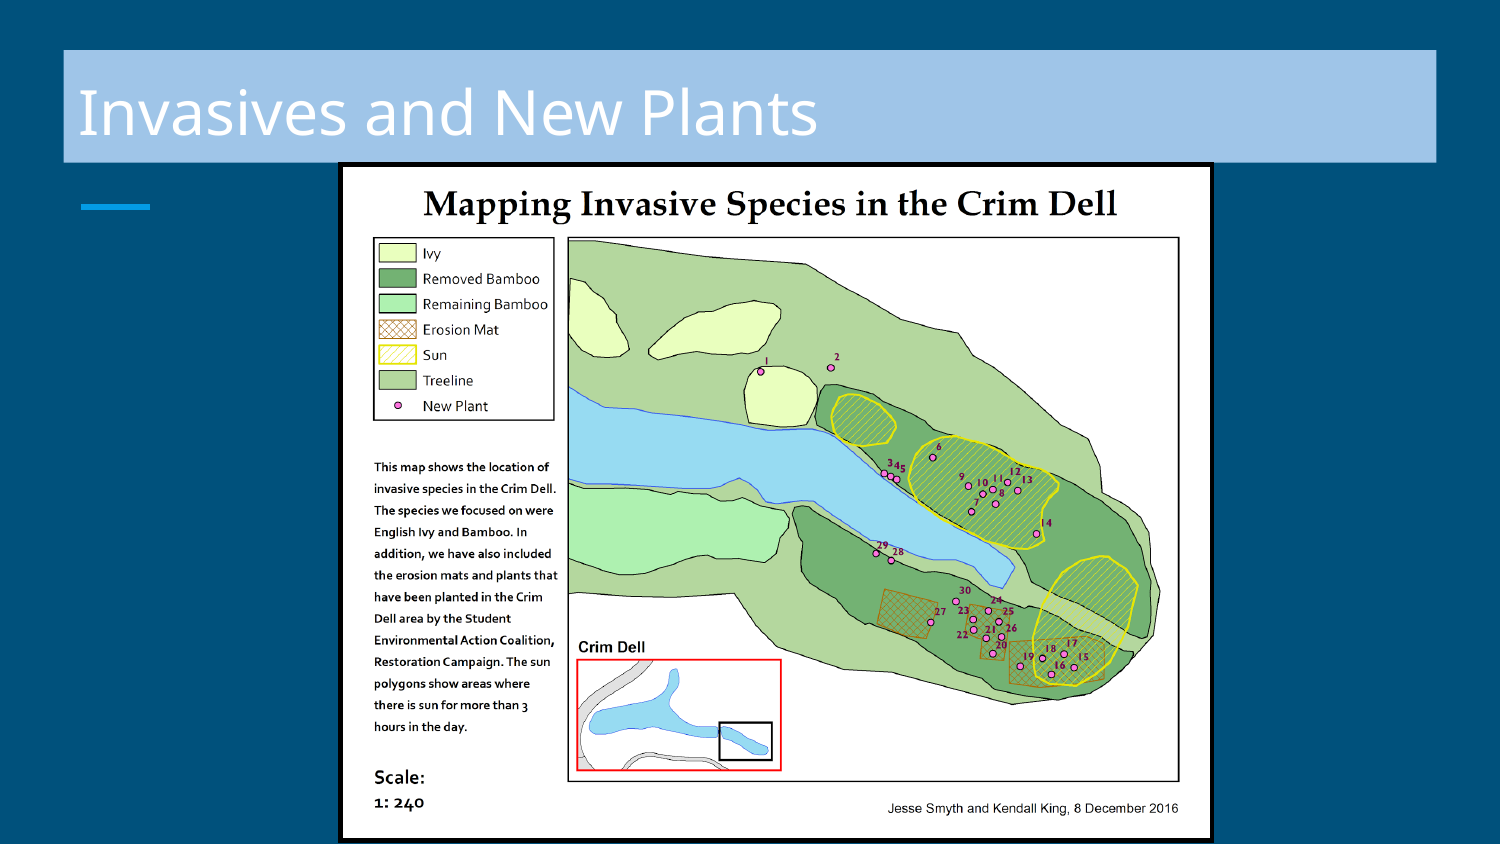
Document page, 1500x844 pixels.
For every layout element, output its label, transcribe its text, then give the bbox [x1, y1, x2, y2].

title Invasives and New Plants [63, 50, 1437, 163]
picture [342, 166, 1211, 839]
